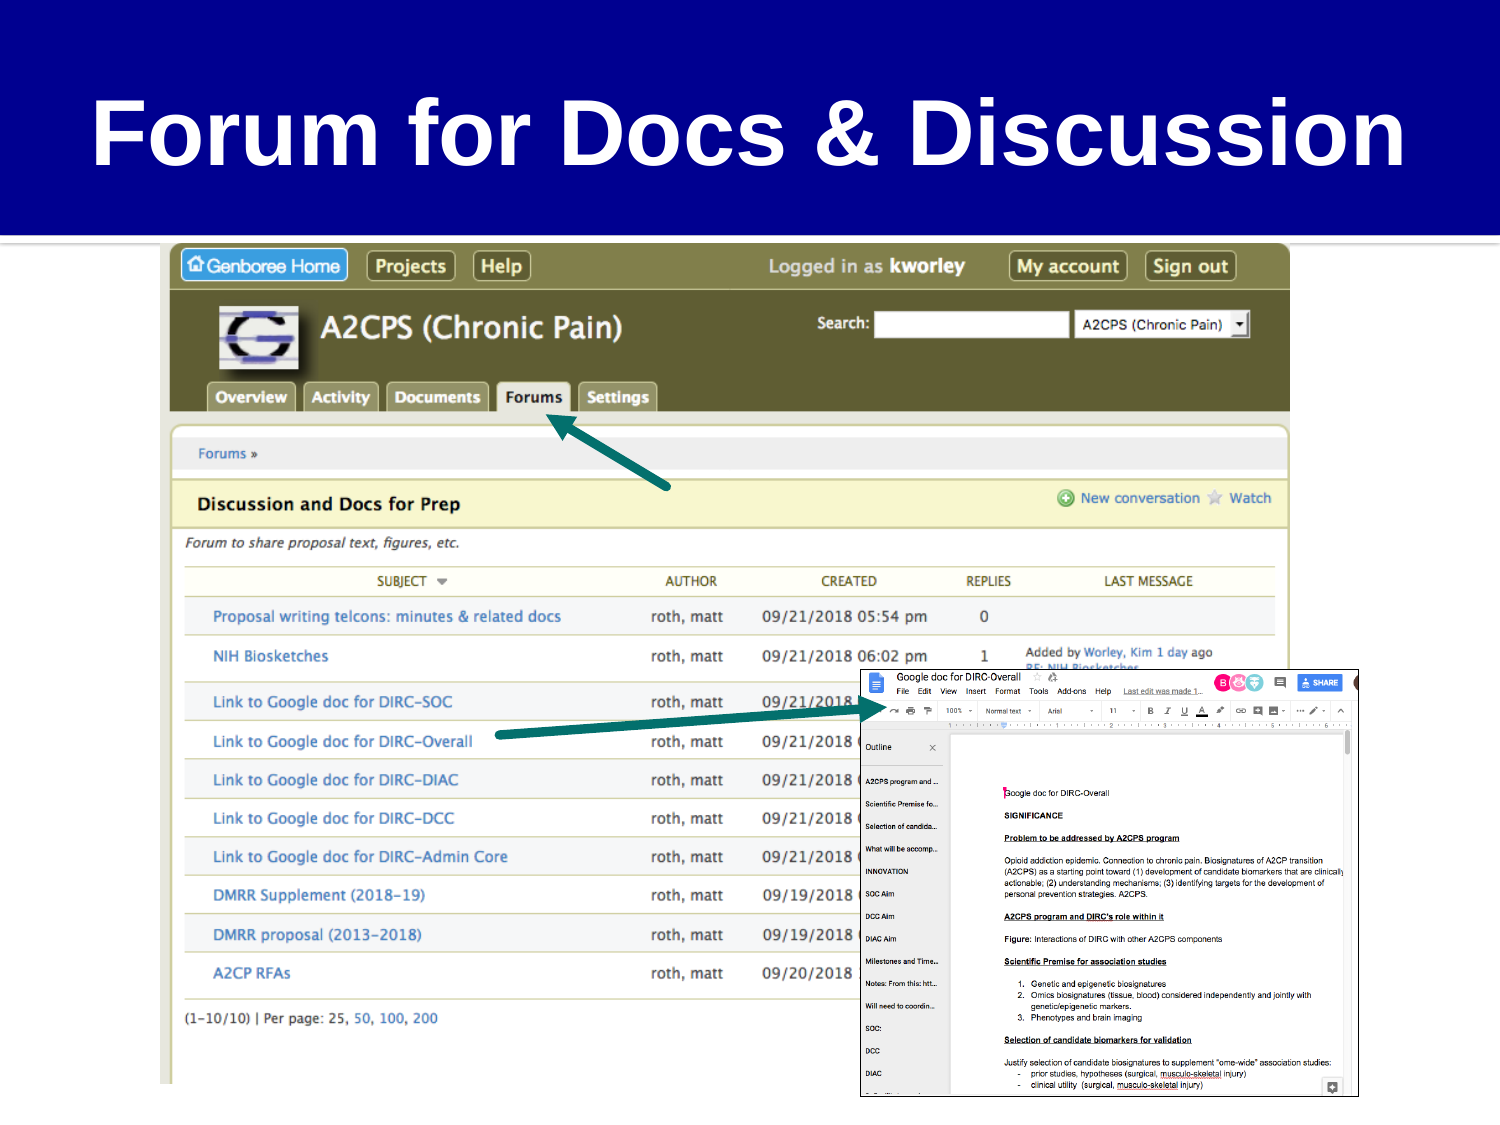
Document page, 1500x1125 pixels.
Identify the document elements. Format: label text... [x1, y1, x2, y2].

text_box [499, 707, 888, 735]
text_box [545, 414, 667, 487]
picture [860, 669, 1359, 1097]
title Forum for Docs & Discussion [75, 25, 1425, 231]
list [160, 243, 1290, 1084]
